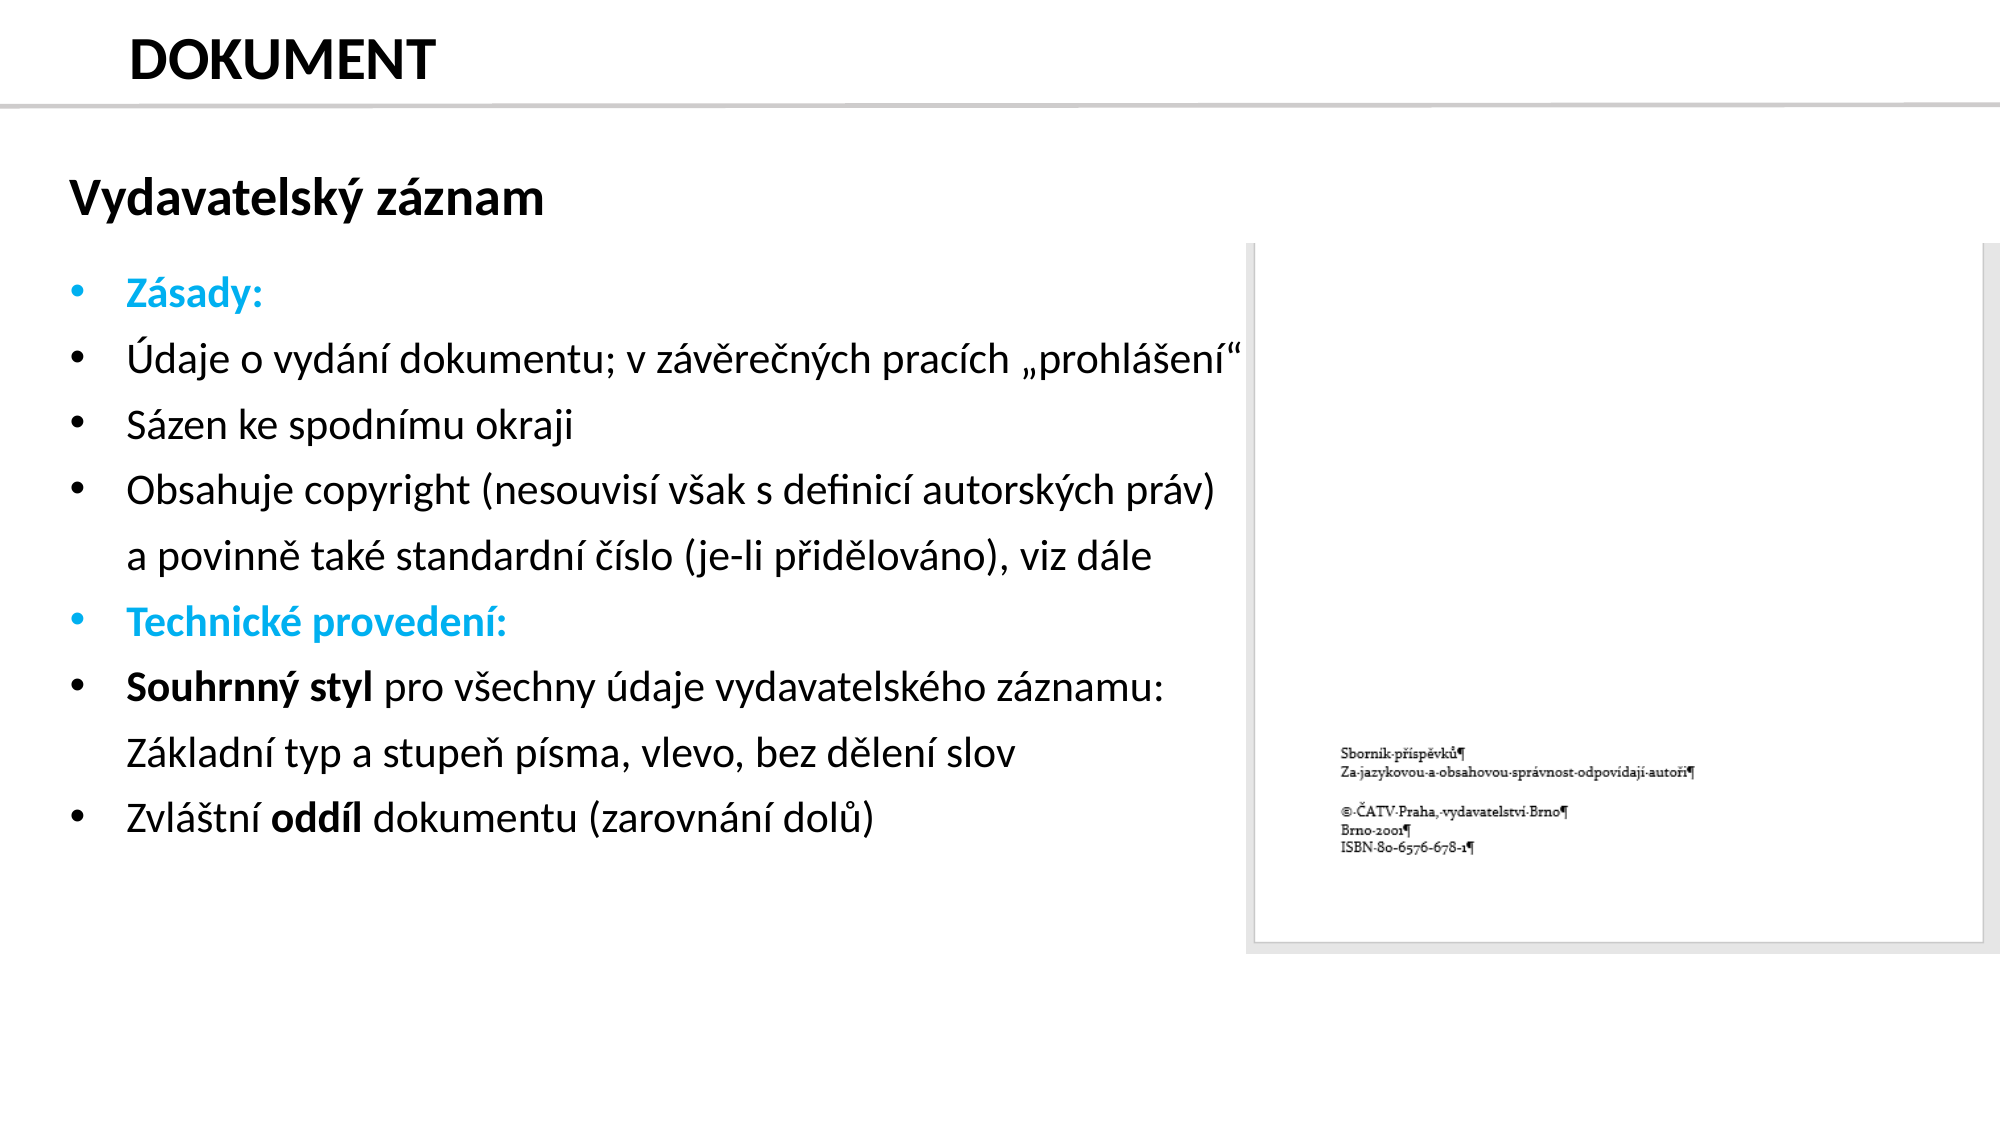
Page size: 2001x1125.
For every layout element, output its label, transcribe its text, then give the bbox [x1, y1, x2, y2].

title DOKUMENT [0, 19, 1969, 101]
picture [1245, 243, 2000, 954]
list Vydavatelský záznam [55, 160, 1841, 243]
list Zásady: Údaje o vydání dokumentu; v závěrečných pracích „prohlášení“ Sázen ke spodnímu okraji Obsahuje copyright (nesouvisí však s definicí autorských práv) a povinně také standardní číslo (je-li přidělováno), viz dále Technické provedení: Souhrnný styl pro všechny údaje vydavatelského záznamu: Základní typ a stupeň písma, vlevo, bez dělení slov Zvláštní oddíl dokumentu (zarovnání dolů) [55, 243, 1841, 1035]
